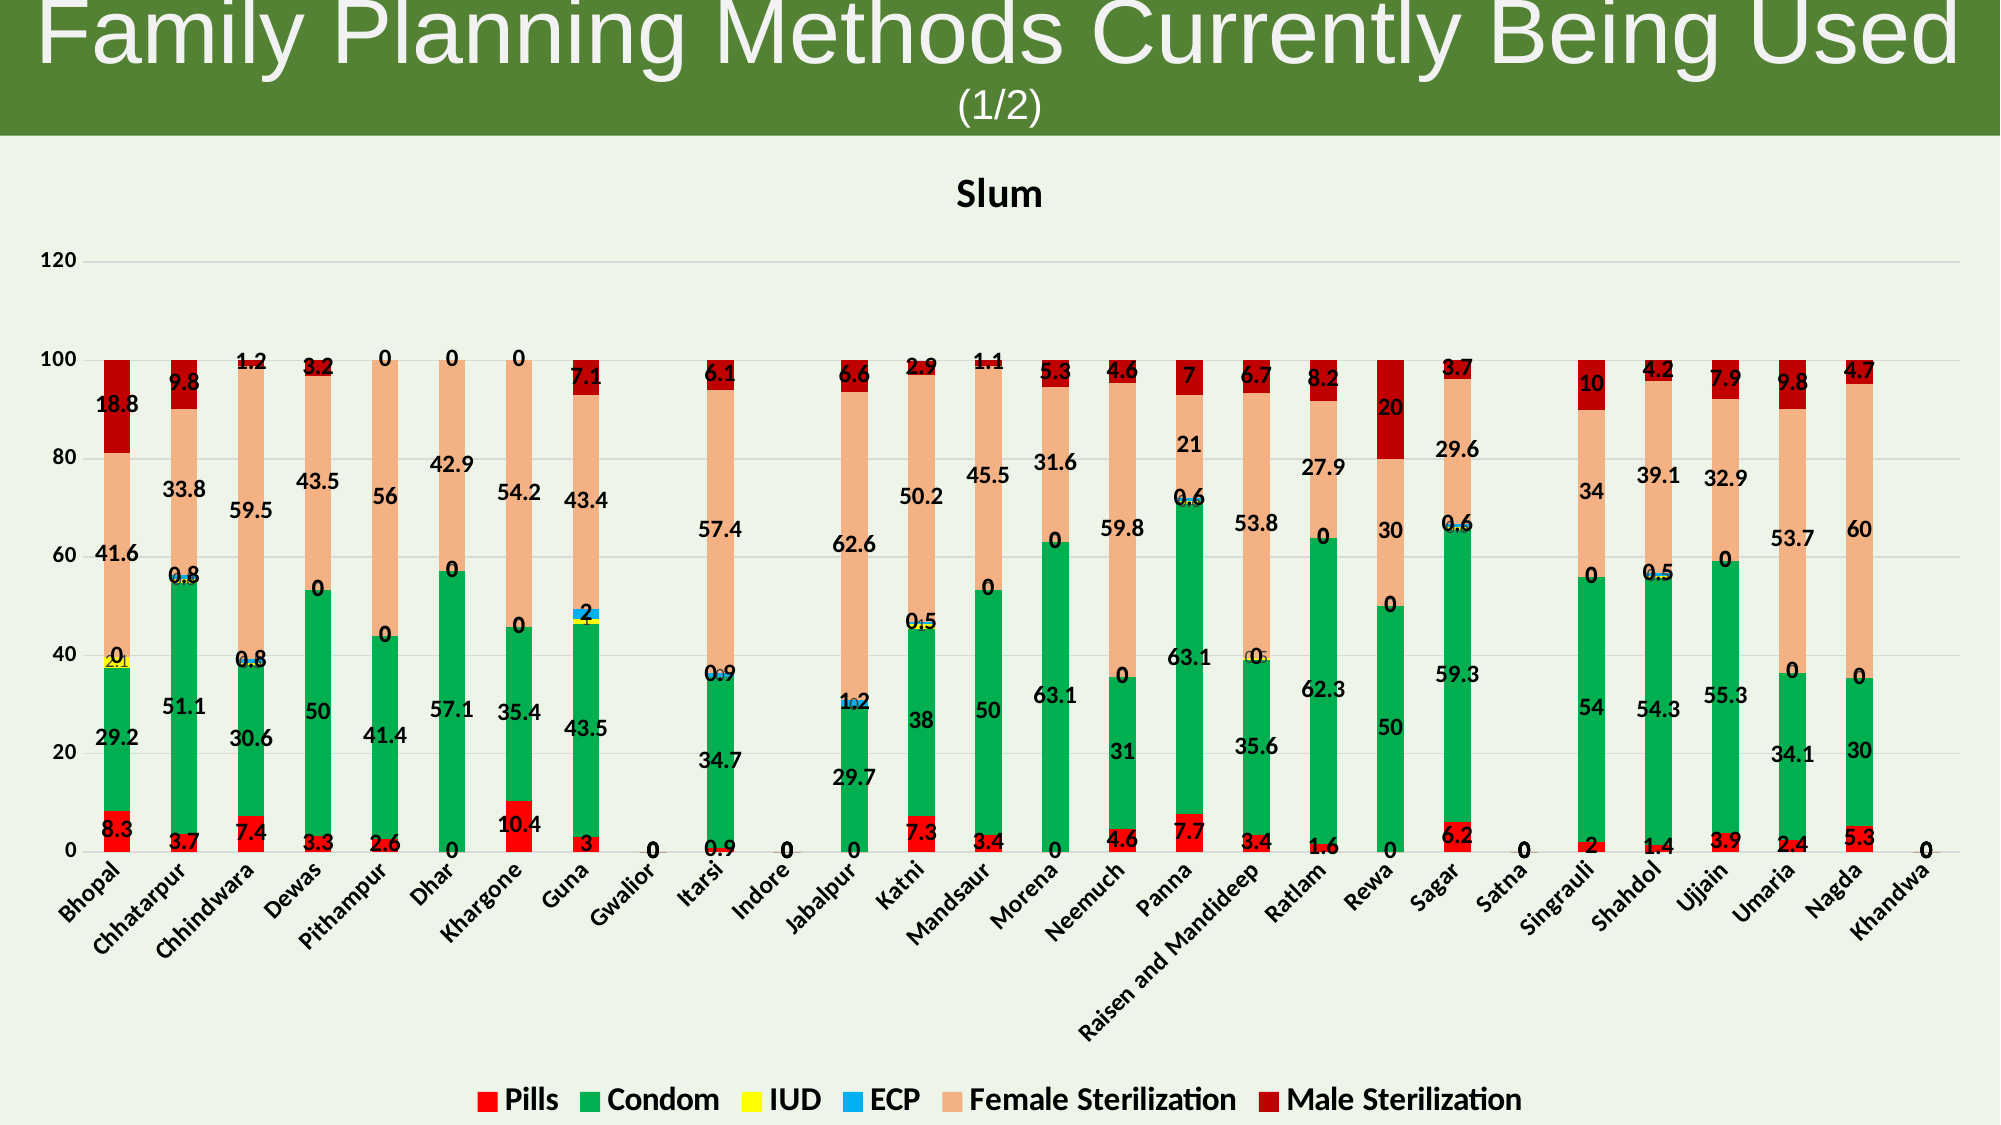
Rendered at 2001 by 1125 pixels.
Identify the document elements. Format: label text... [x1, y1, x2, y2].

text_box Family Planning Methods Currently Being Used (1/2) [0, 0, 2000, 135]
chart [0, 135, 2000, 1125]
